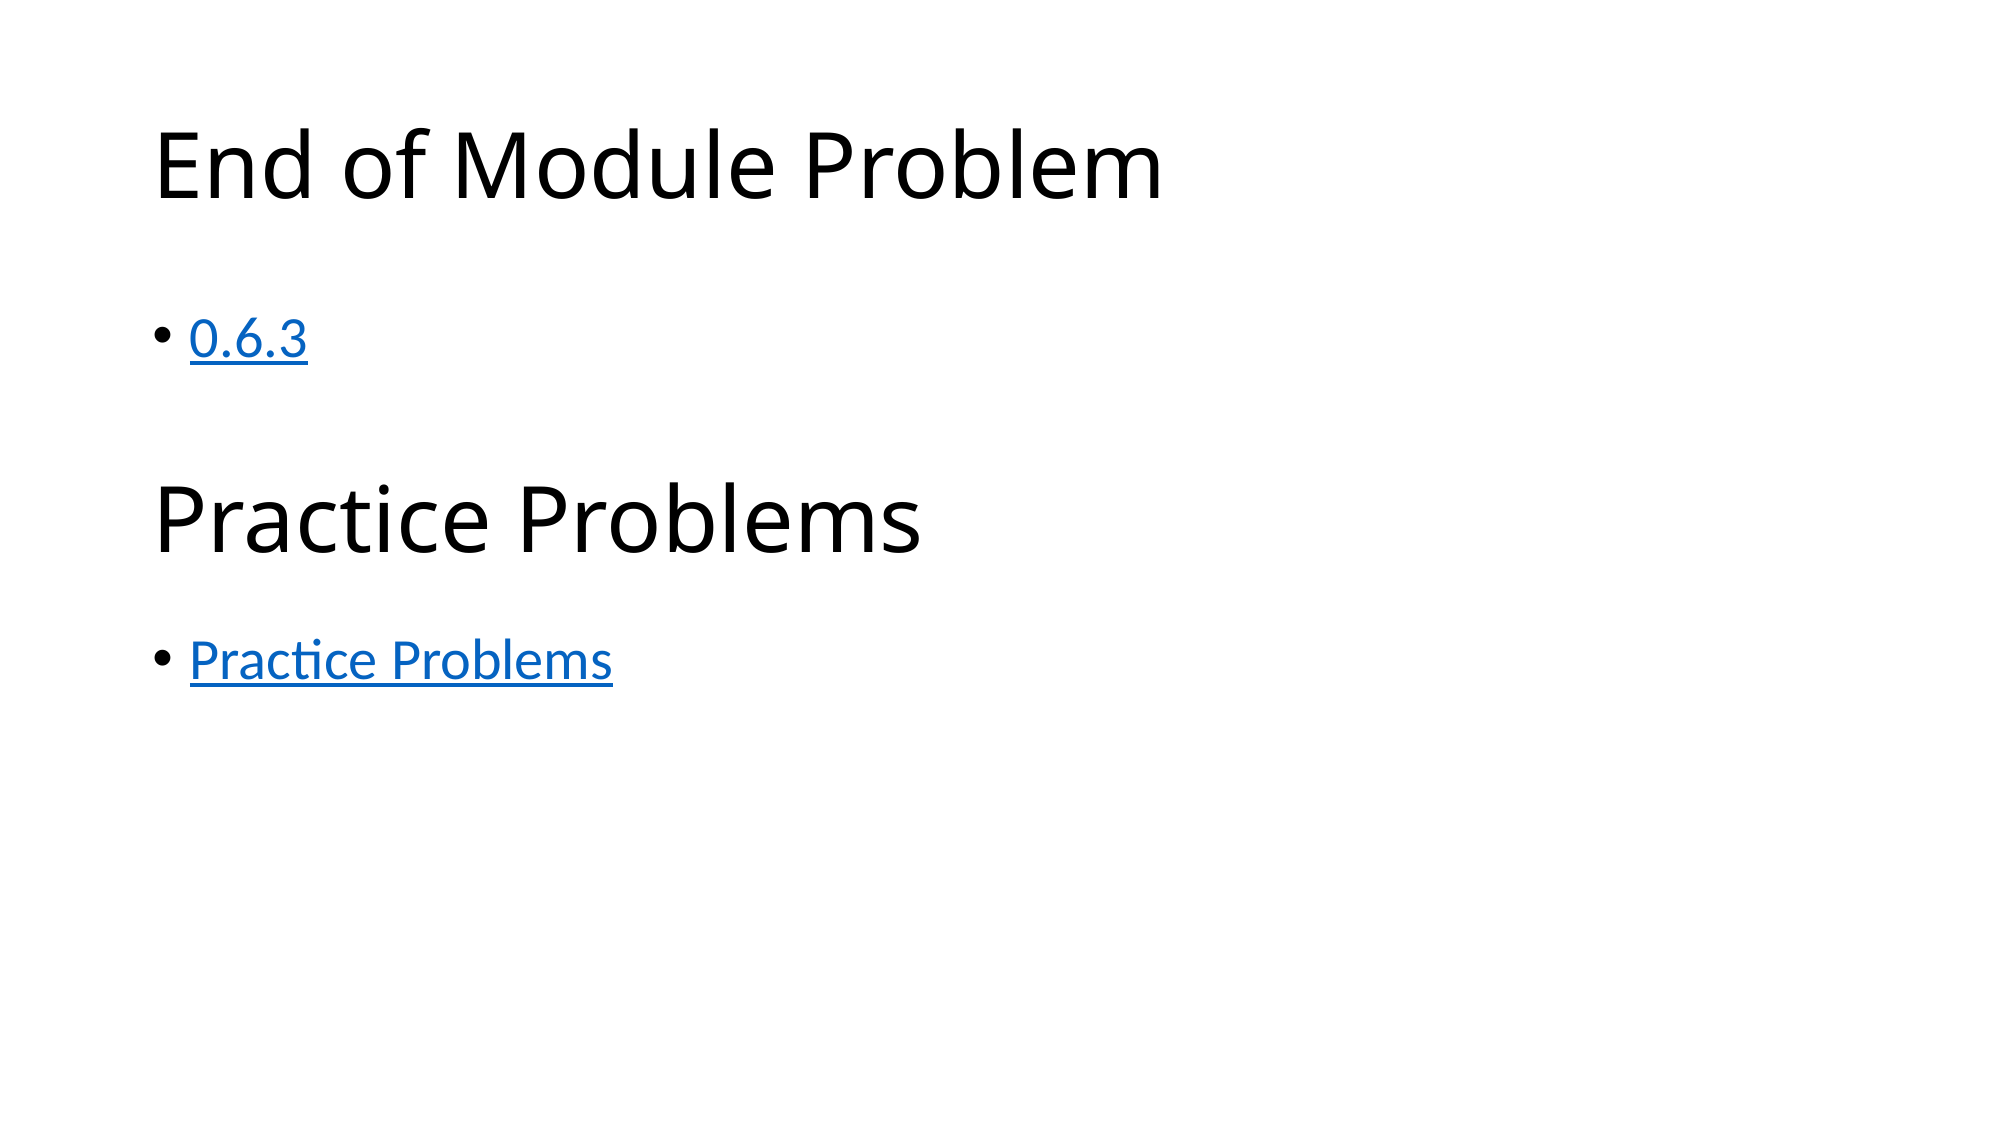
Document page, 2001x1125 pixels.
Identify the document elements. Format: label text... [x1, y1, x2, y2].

text_box Practice Problems [137, 414, 1863, 621]
title End of Module Problem [137, 59, 1863, 278]
text_box Practice Problems [137, 621, 1863, 852]
list 0.6.3 [137, 299, 1863, 414]
